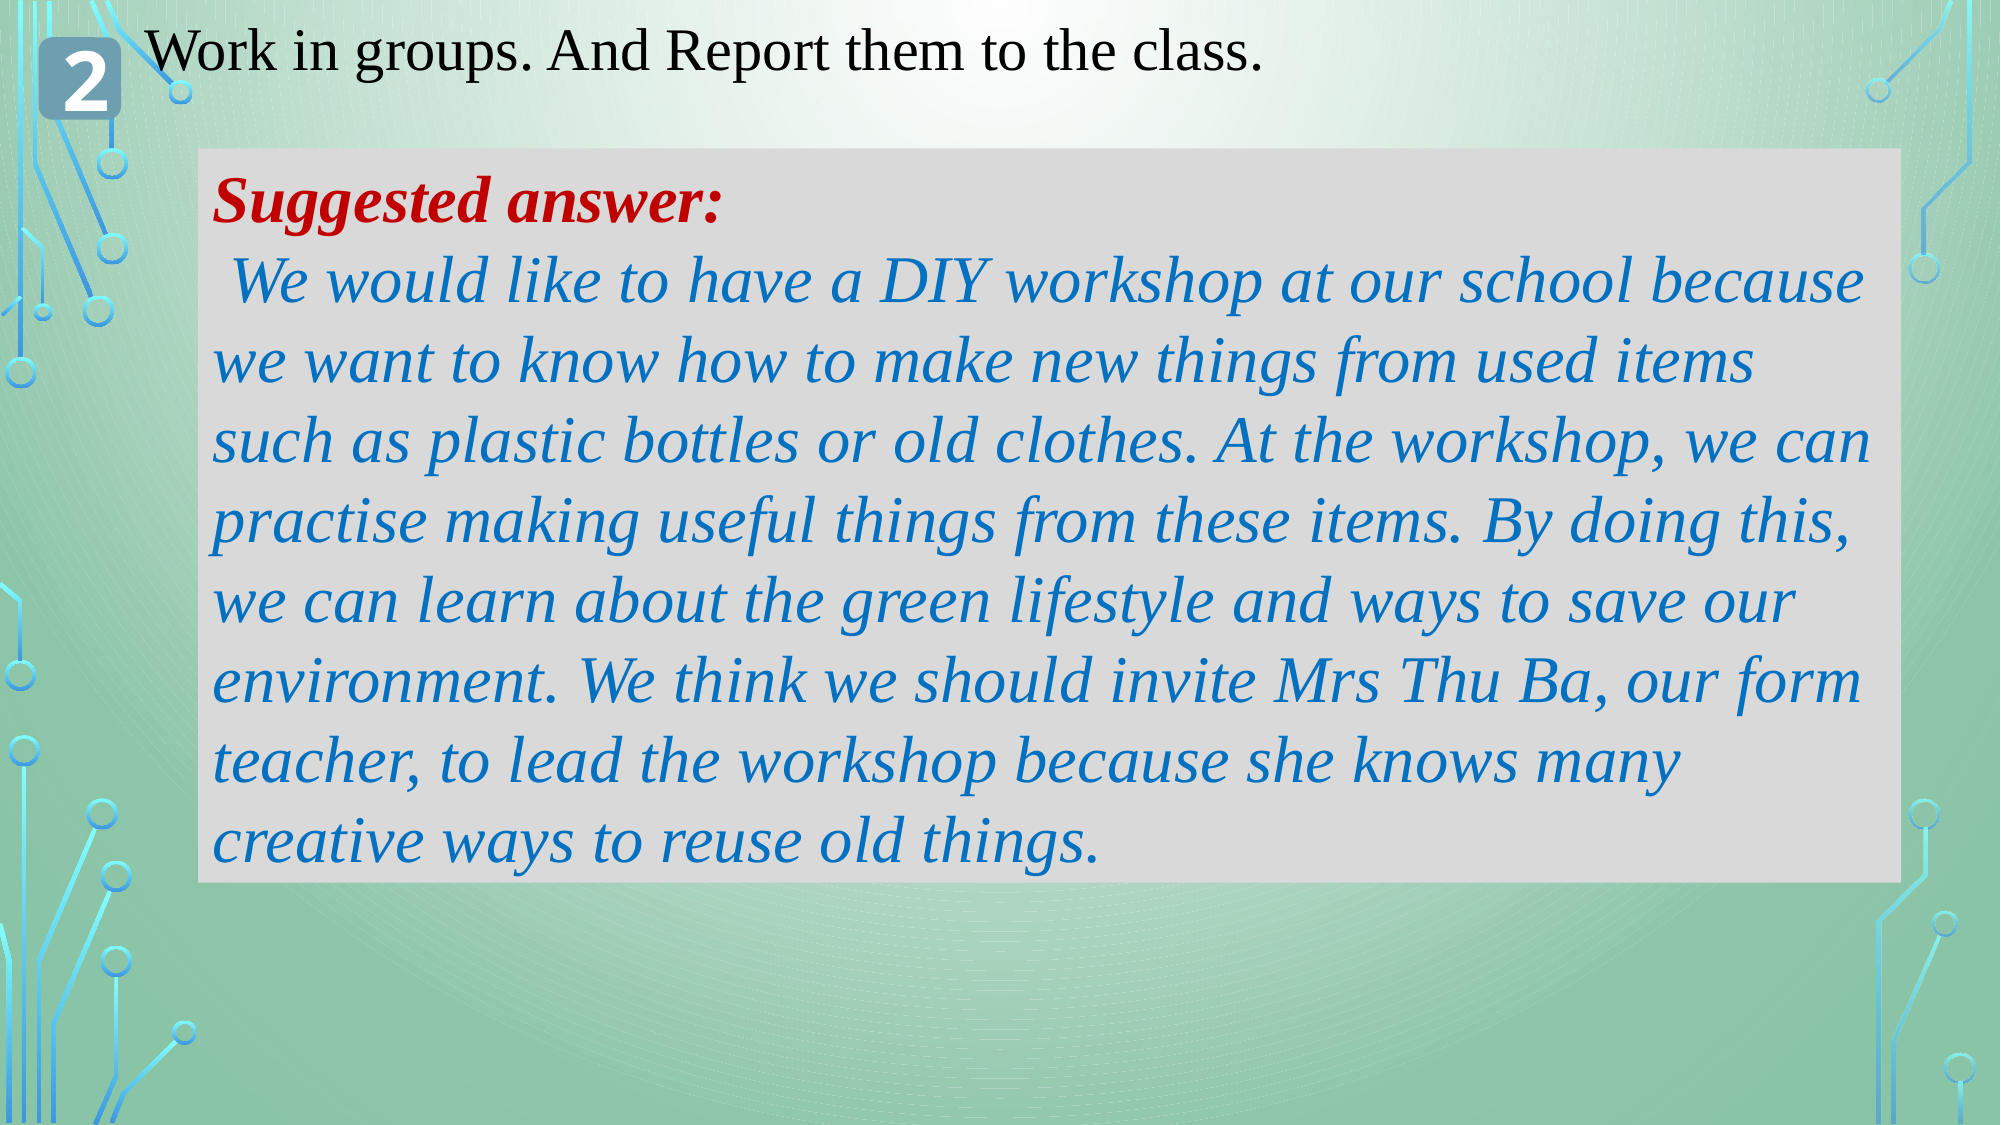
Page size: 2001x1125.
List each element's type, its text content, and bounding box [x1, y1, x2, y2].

text_box Suggested answer: We would like to have a DIY workshop at our school because we want to know how to make new things from used items such as plastic bottles or old clothes. At the workshop, we can practise making useful things from these items. By doing this, we can learn about the green lifestyle and ways to save our environment. We think we should invite Mrs Thu Ba, our form teacher, to lead the workshop because she knows many creative ways to reuse old things. [198, 148, 1902, 883]
text_box Work in groups. And Report them to the class. [129, 2, 1974, 90]
text_box [113, 37, 123, 120]
text_box [37, 37, 47, 120]
text_box 2 [47, 20, 113, 136]
